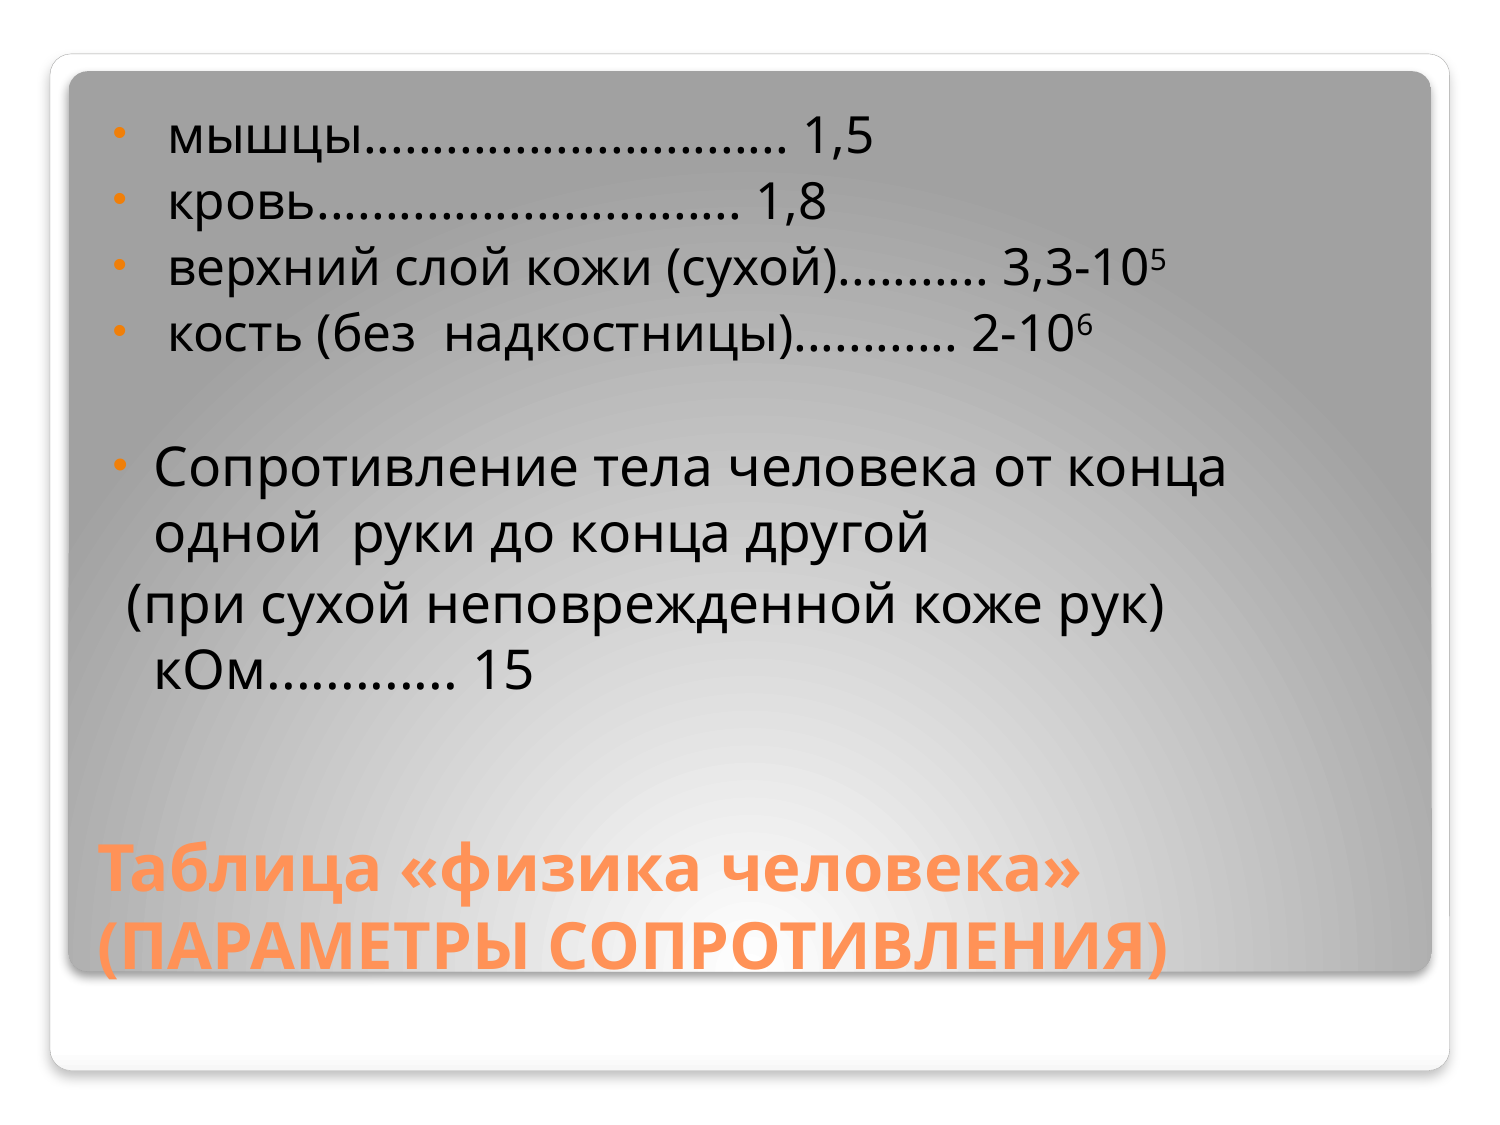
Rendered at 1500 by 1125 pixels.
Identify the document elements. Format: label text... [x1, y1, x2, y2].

title Таблица «физика человека» (ПАРАМЕТРЫ СОПРОТИВЛЕНИЯ) [82, 817, 1425, 991]
list мышцы............................... 1,5 кровь............................... 1,8 верхний слой кожи (сухой)........... 3,3-105 кость (без надкостницы)............ 2-106 Сопротивление тела человека от конца одной руки до конца другой (при сухой неповрежденной коже рук) кОм............. 15 [82, 86, 1426, 775]
